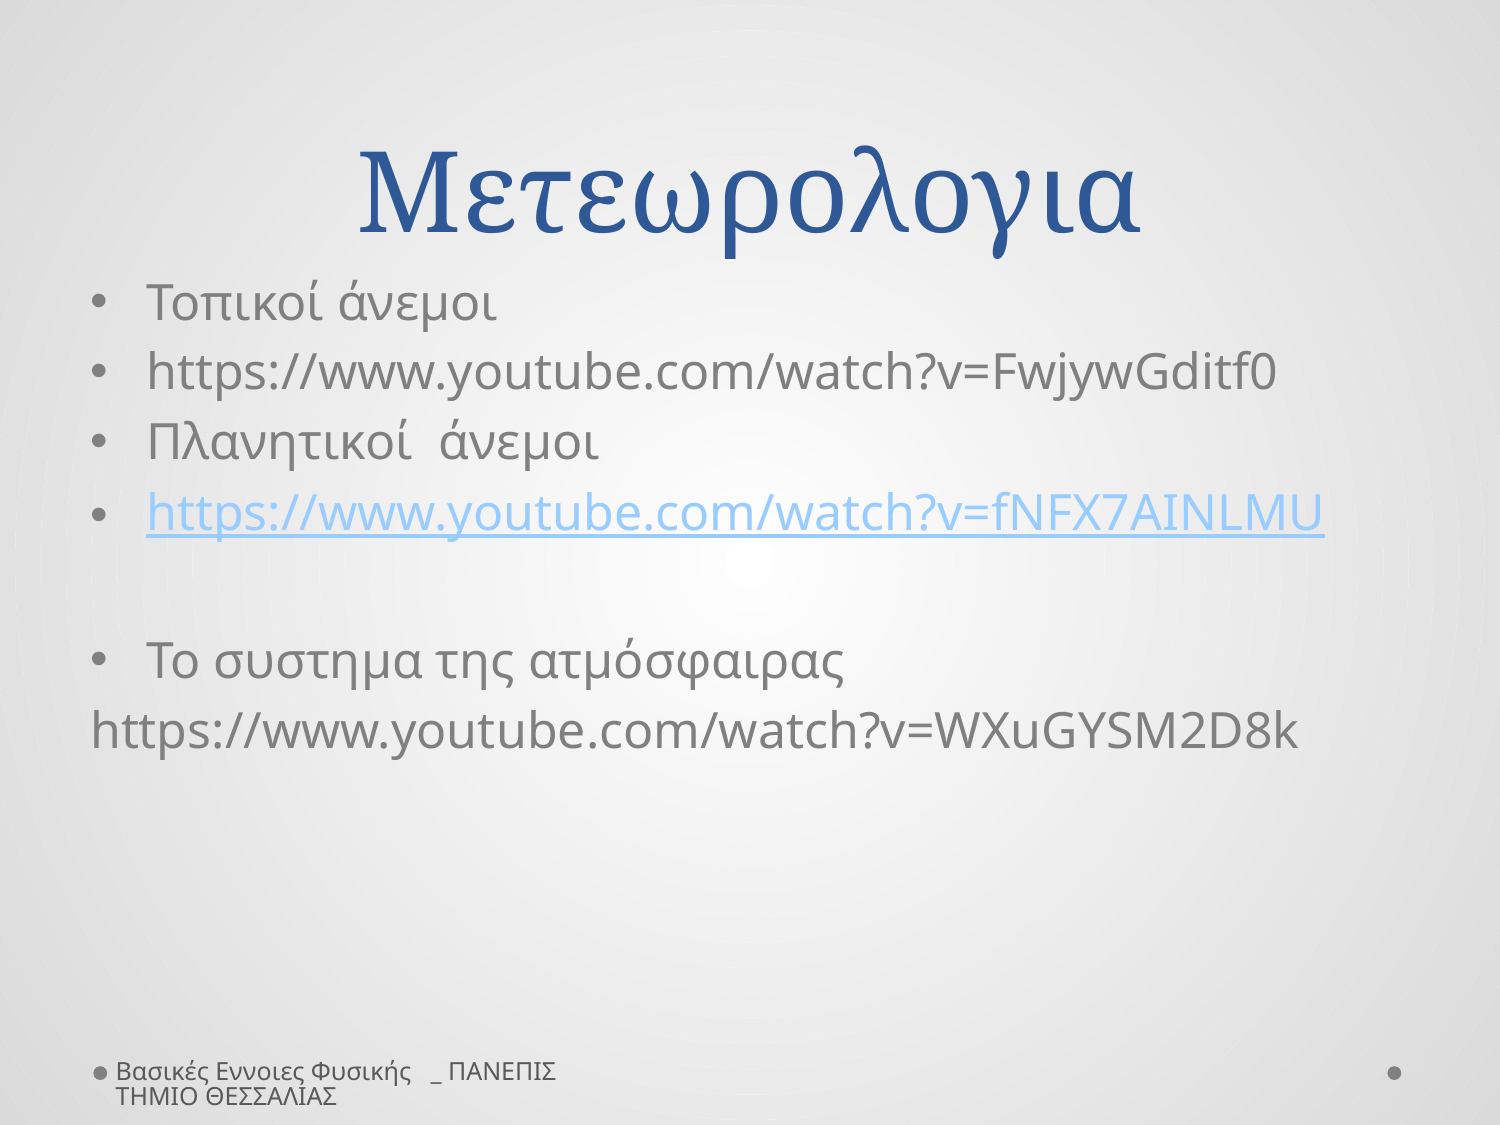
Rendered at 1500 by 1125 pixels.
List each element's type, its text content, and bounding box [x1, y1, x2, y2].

title Μετεωρολογια [75, 0, 1425, 262]
footer Βασικές Εννοιες Φυσικής _ ΠΑΝΕΠΙΣΤΗΜΙΟ ΘΕΣΣΑΛΙΑΣ [108, 1042, 576, 1103]
list Τοπικοί άνεμοι https://www.youtube.com/watch?v=FwjywGditf0 Πλανητικοί άνεμοι https://www.youtube.com/watch?v=fNFX7AINLMU Το συστημα της ατμόσφαιρας https://www.youtube.com/watch?v=WXuGYSM2D8k [75, 262, 1425, 1005]
